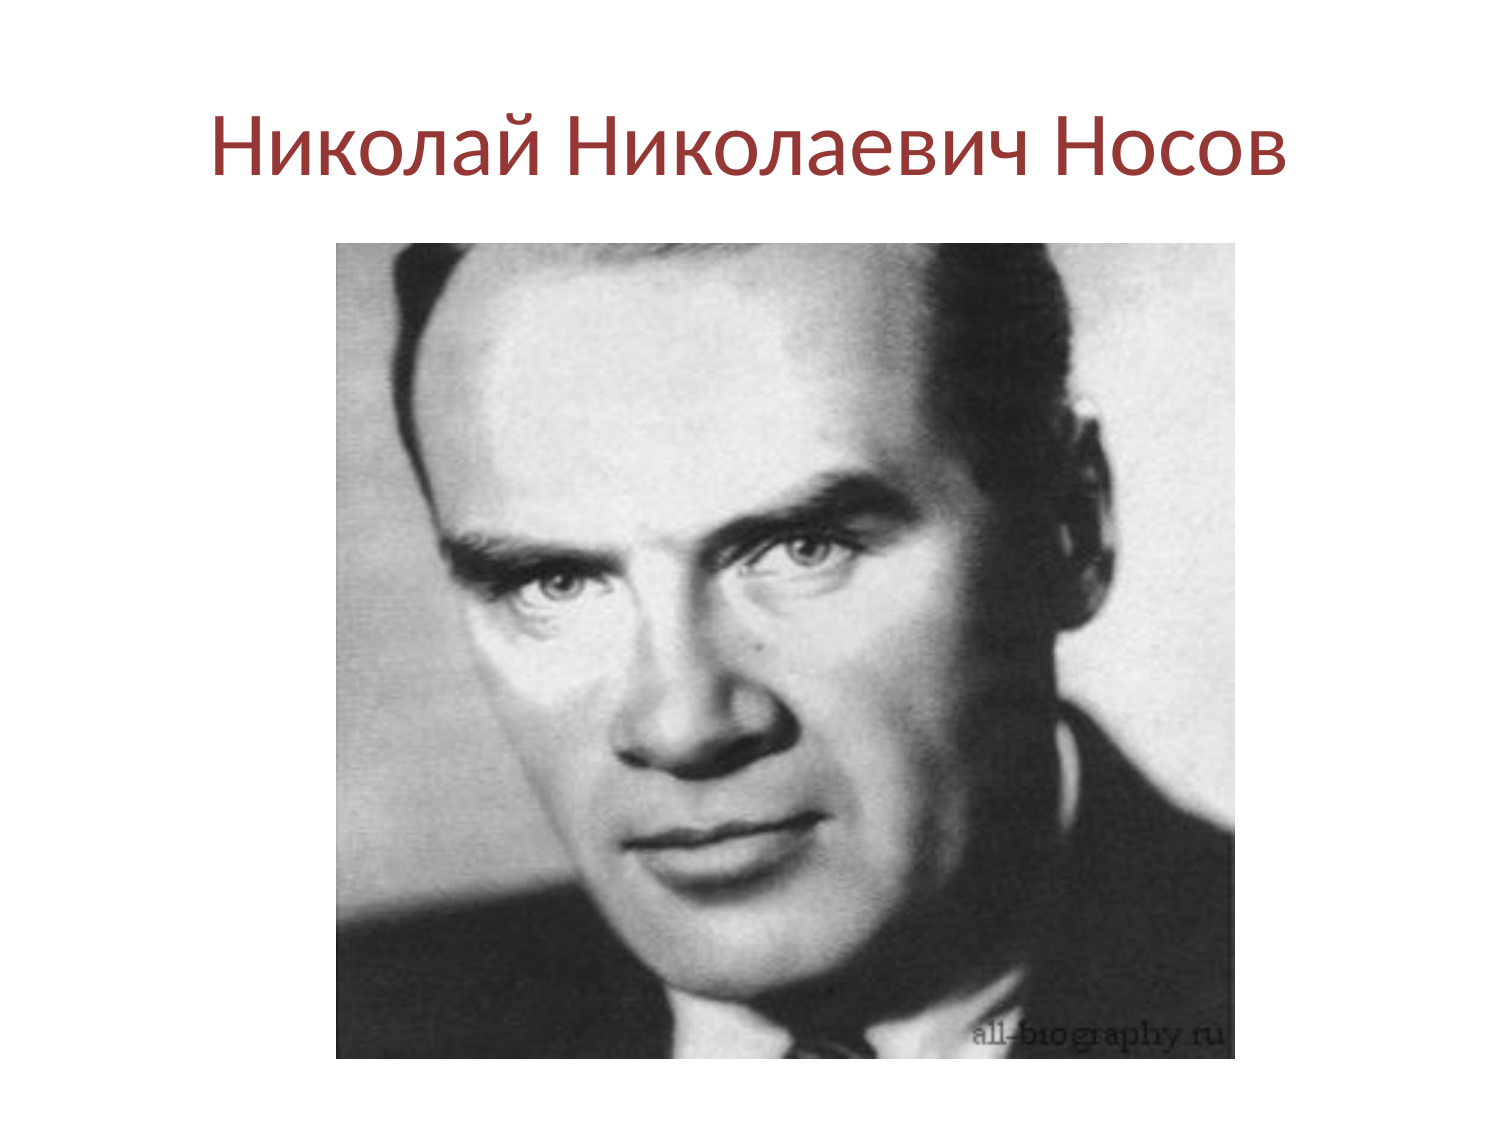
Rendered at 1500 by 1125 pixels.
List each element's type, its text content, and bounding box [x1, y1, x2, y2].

title Николай Николаевич Носов [75, 45, 1425, 233]
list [336, 243, 1235, 1059]
